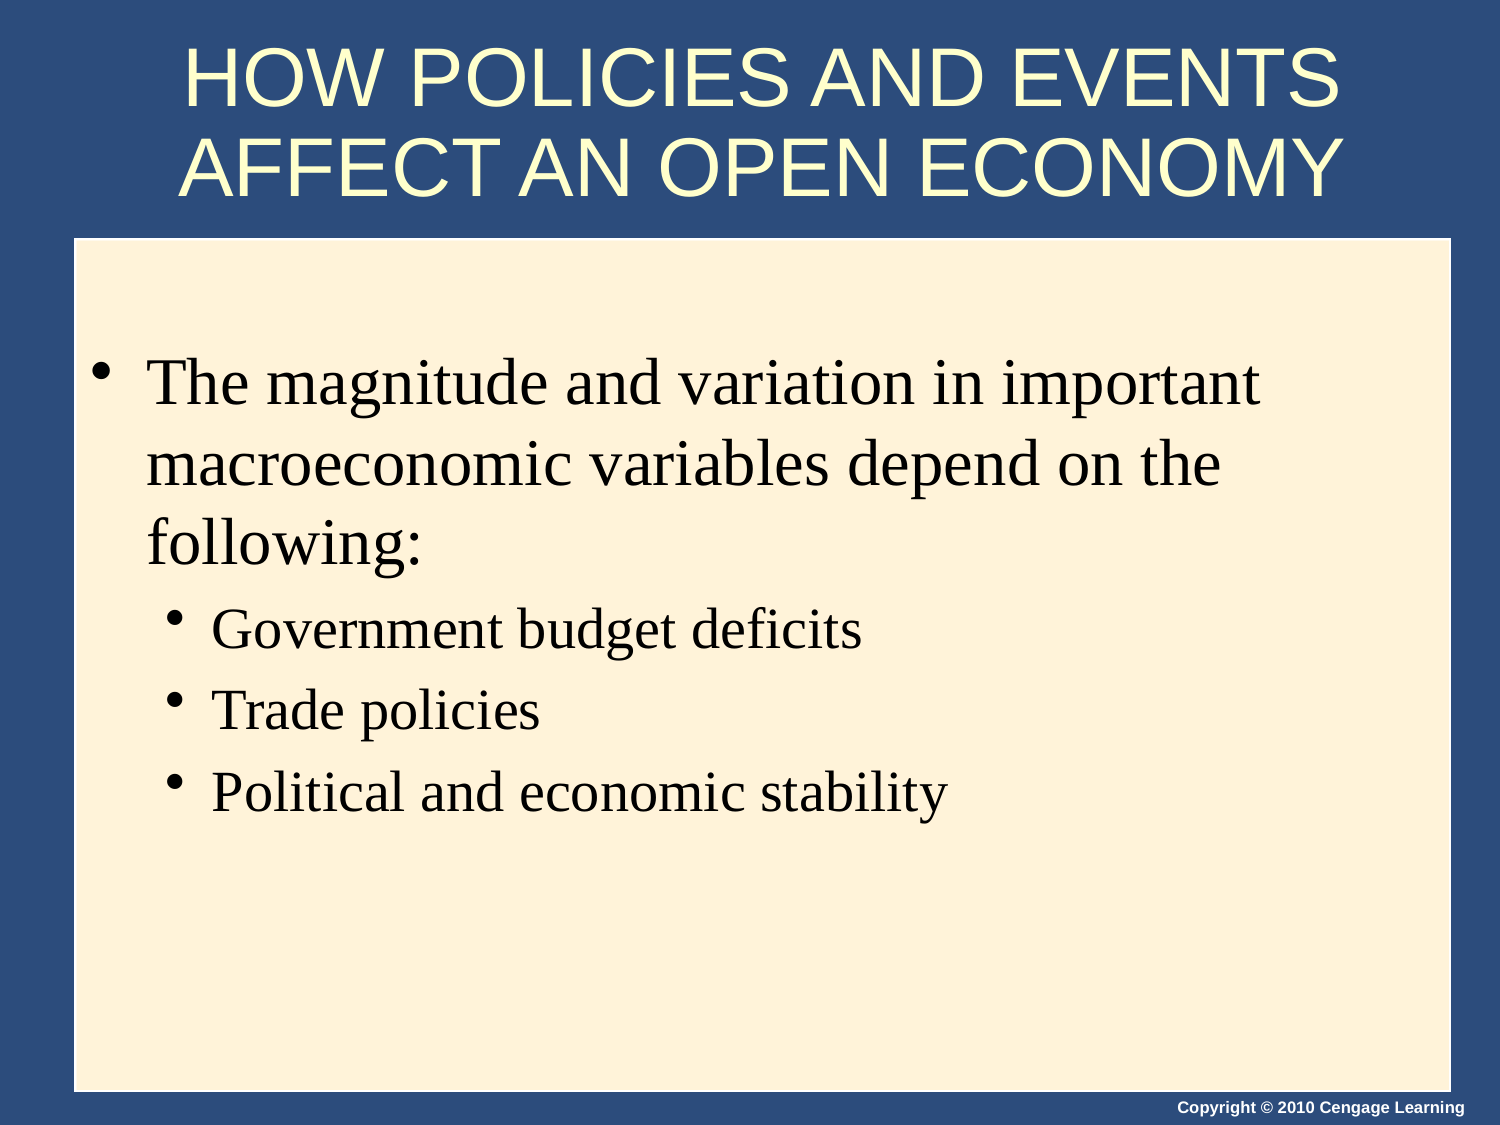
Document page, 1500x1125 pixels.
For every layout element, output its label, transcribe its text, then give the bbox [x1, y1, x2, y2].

picture [74, 238, 1451, 1092]
title HOW POLICIES AND EVENTS AFFECT AN OPEN ECONOMY [74, 24, 1451, 226]
list The magnitude and variation in important macroeconomic variables depend on the following: Government budget deficits Trade policies Political and economic stability [74, 237, 1450, 1090]
